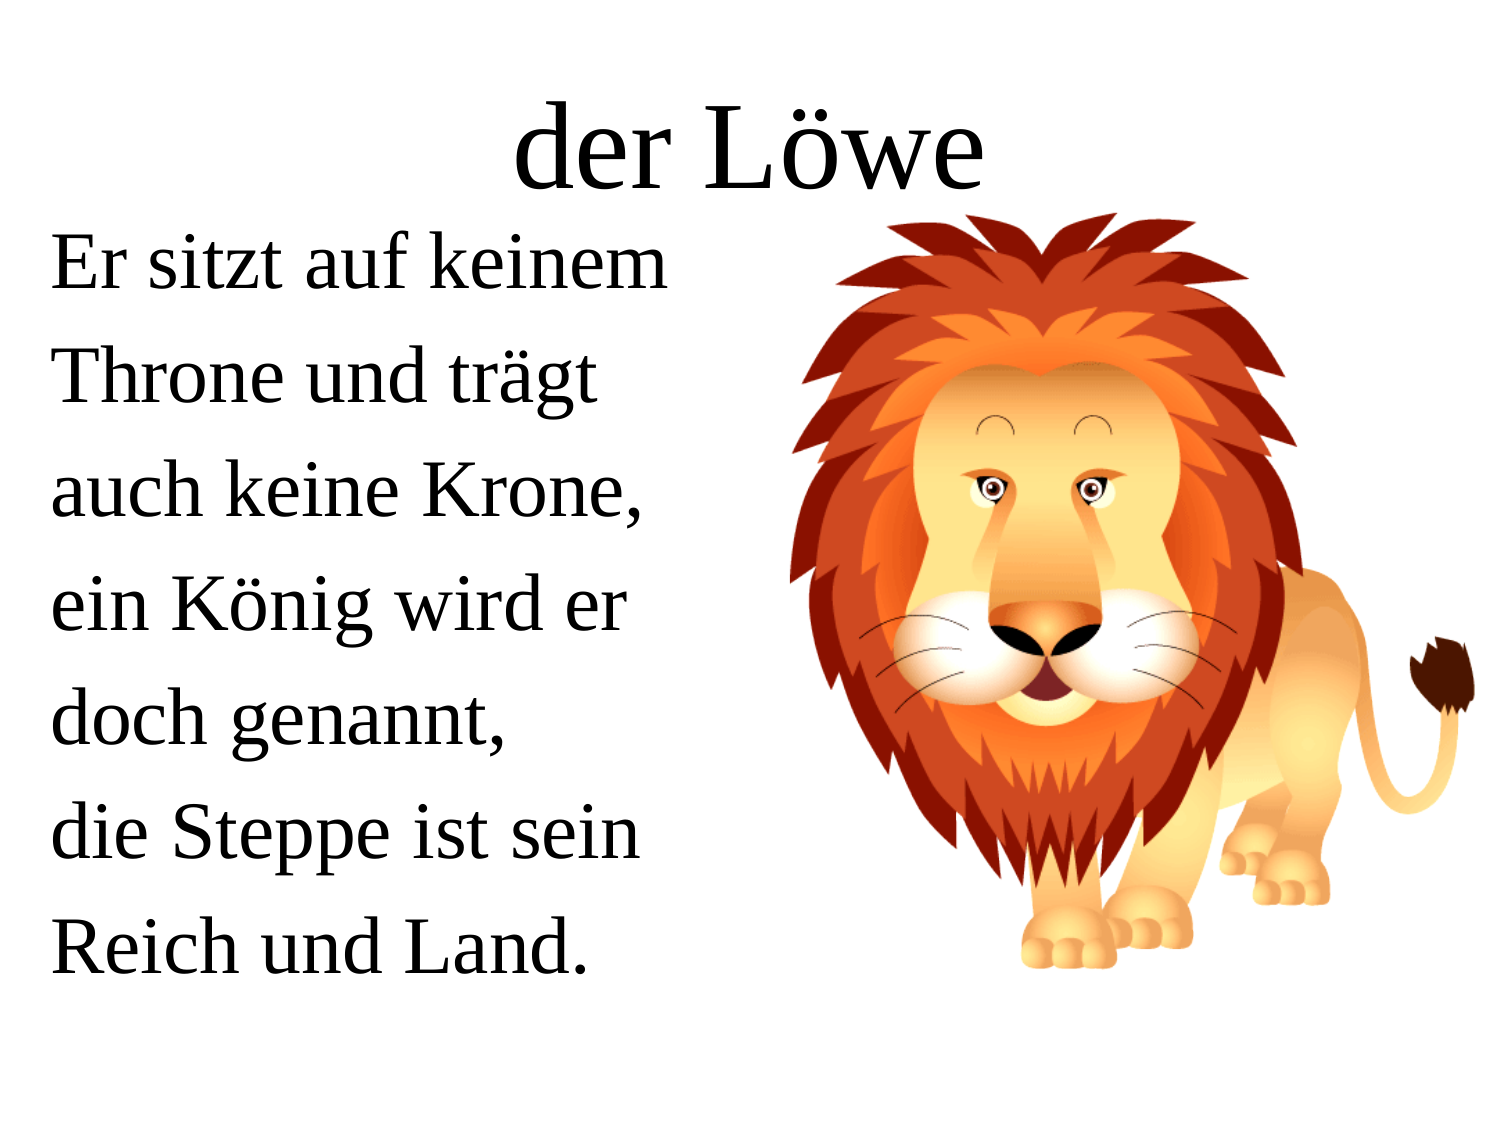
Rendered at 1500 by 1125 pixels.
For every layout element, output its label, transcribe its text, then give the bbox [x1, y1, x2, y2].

list Er sitzt auf keinem Throne und trägt auch keine Krone, ein König wird er doch genannt, die Steppe ist sein Reich und Land. [35, 199, 750, 1005]
title der Löwe [75, 45, 1425, 233]
picture [765, 210, 1500, 974]
